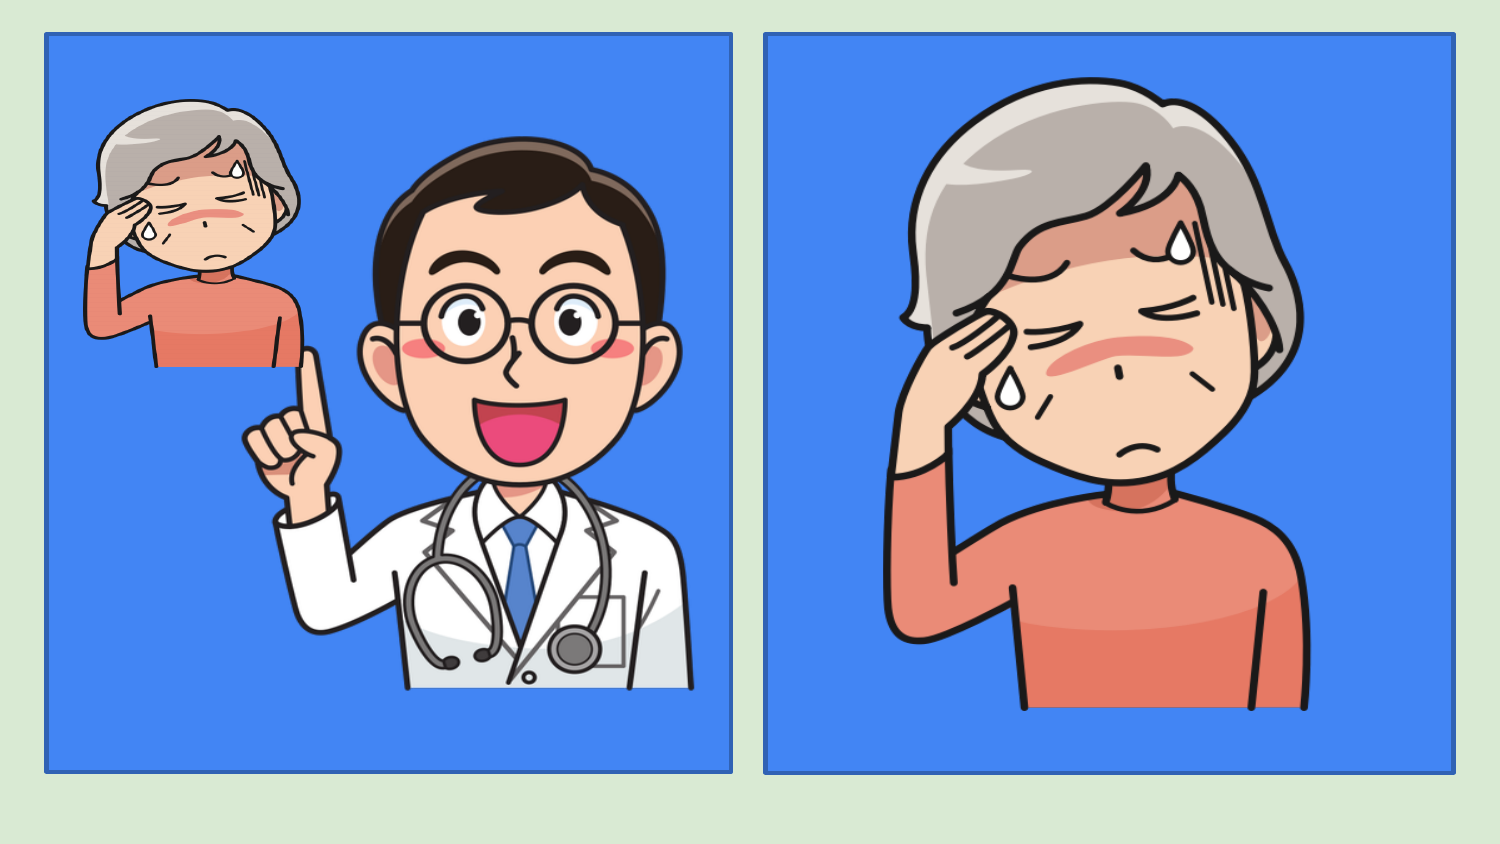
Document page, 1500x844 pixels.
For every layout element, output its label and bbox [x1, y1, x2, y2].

picture [61, 96, 698, 694]
text_box [763, 32, 1456, 775]
picture [862, 73, 1346, 711]
text_box [44, 32, 733, 774]
